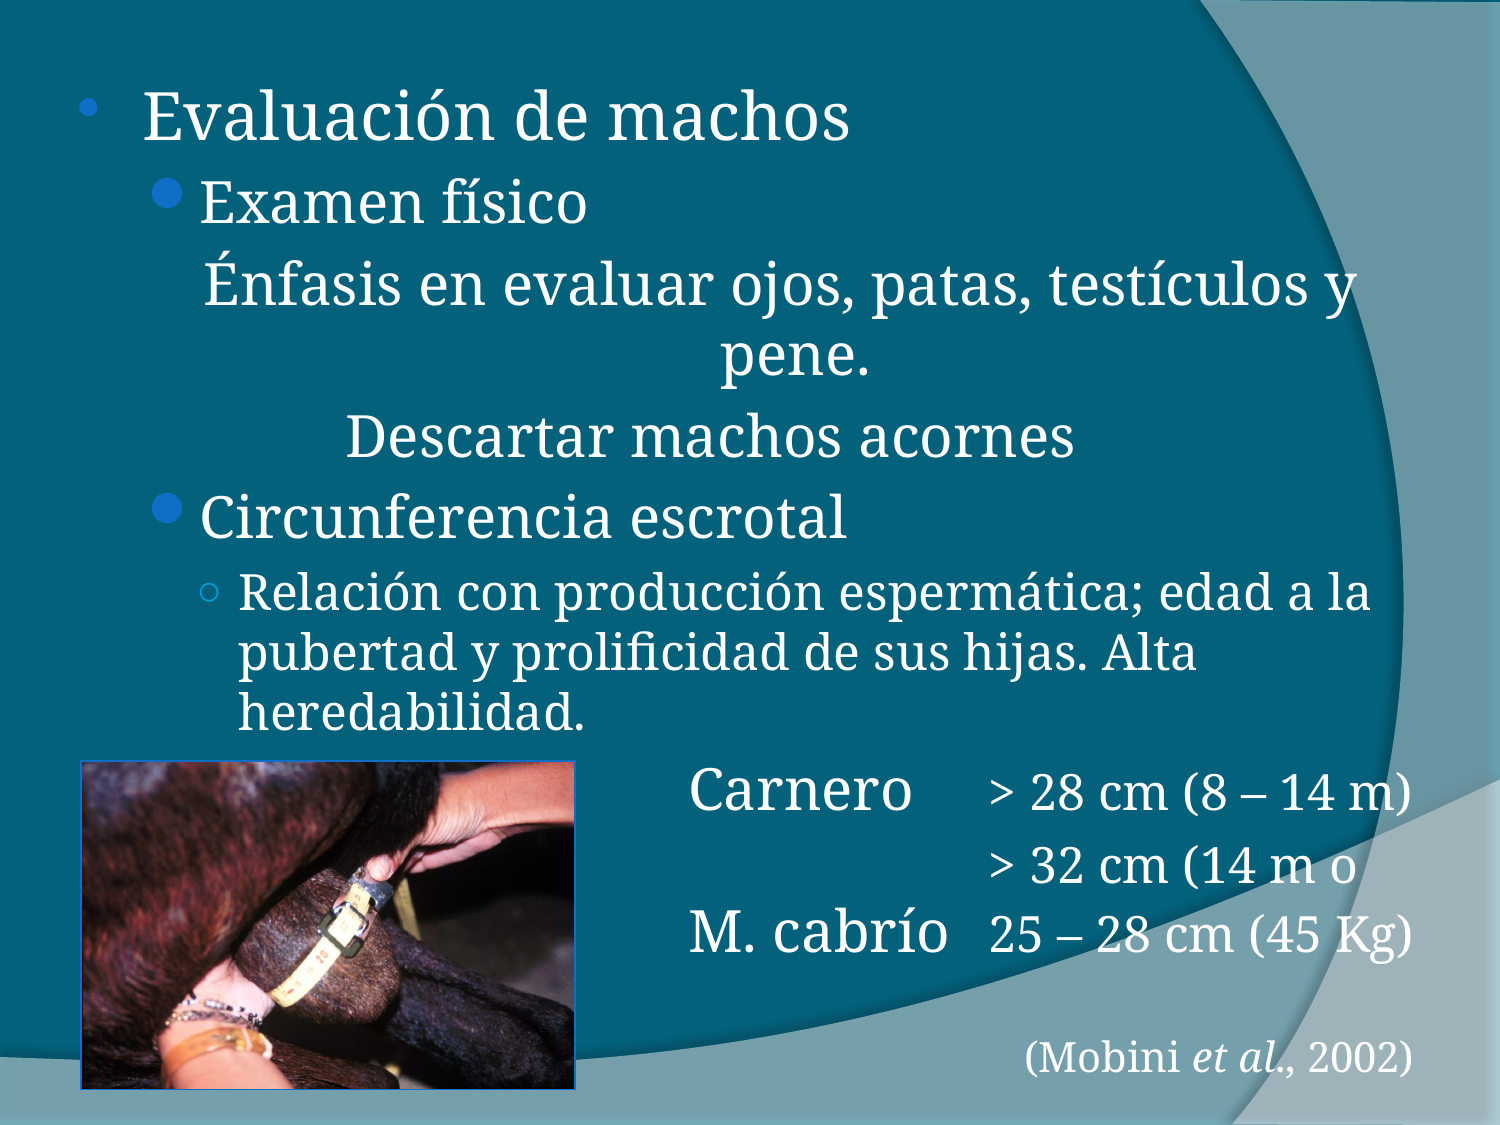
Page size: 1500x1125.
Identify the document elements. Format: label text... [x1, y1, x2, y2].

list Evaluación de machos Examen físico Énfasis en evaluar ojos, patas, testículos y pene. Descartar machos acornes Circunferencia escrotal Relación con producción espermática; edad a la pubertad y prolificidad de sus hijas. Alta heredabilidad. Carnero > 28 cm (8 – 14 m) > 32 cm (14 m o mas) M. cabrío 25 – 28 cm (45 Kg) (Mobini et al., 2002) [58, 66, 1430, 1071]
picture [81, 761, 575, 1089]
